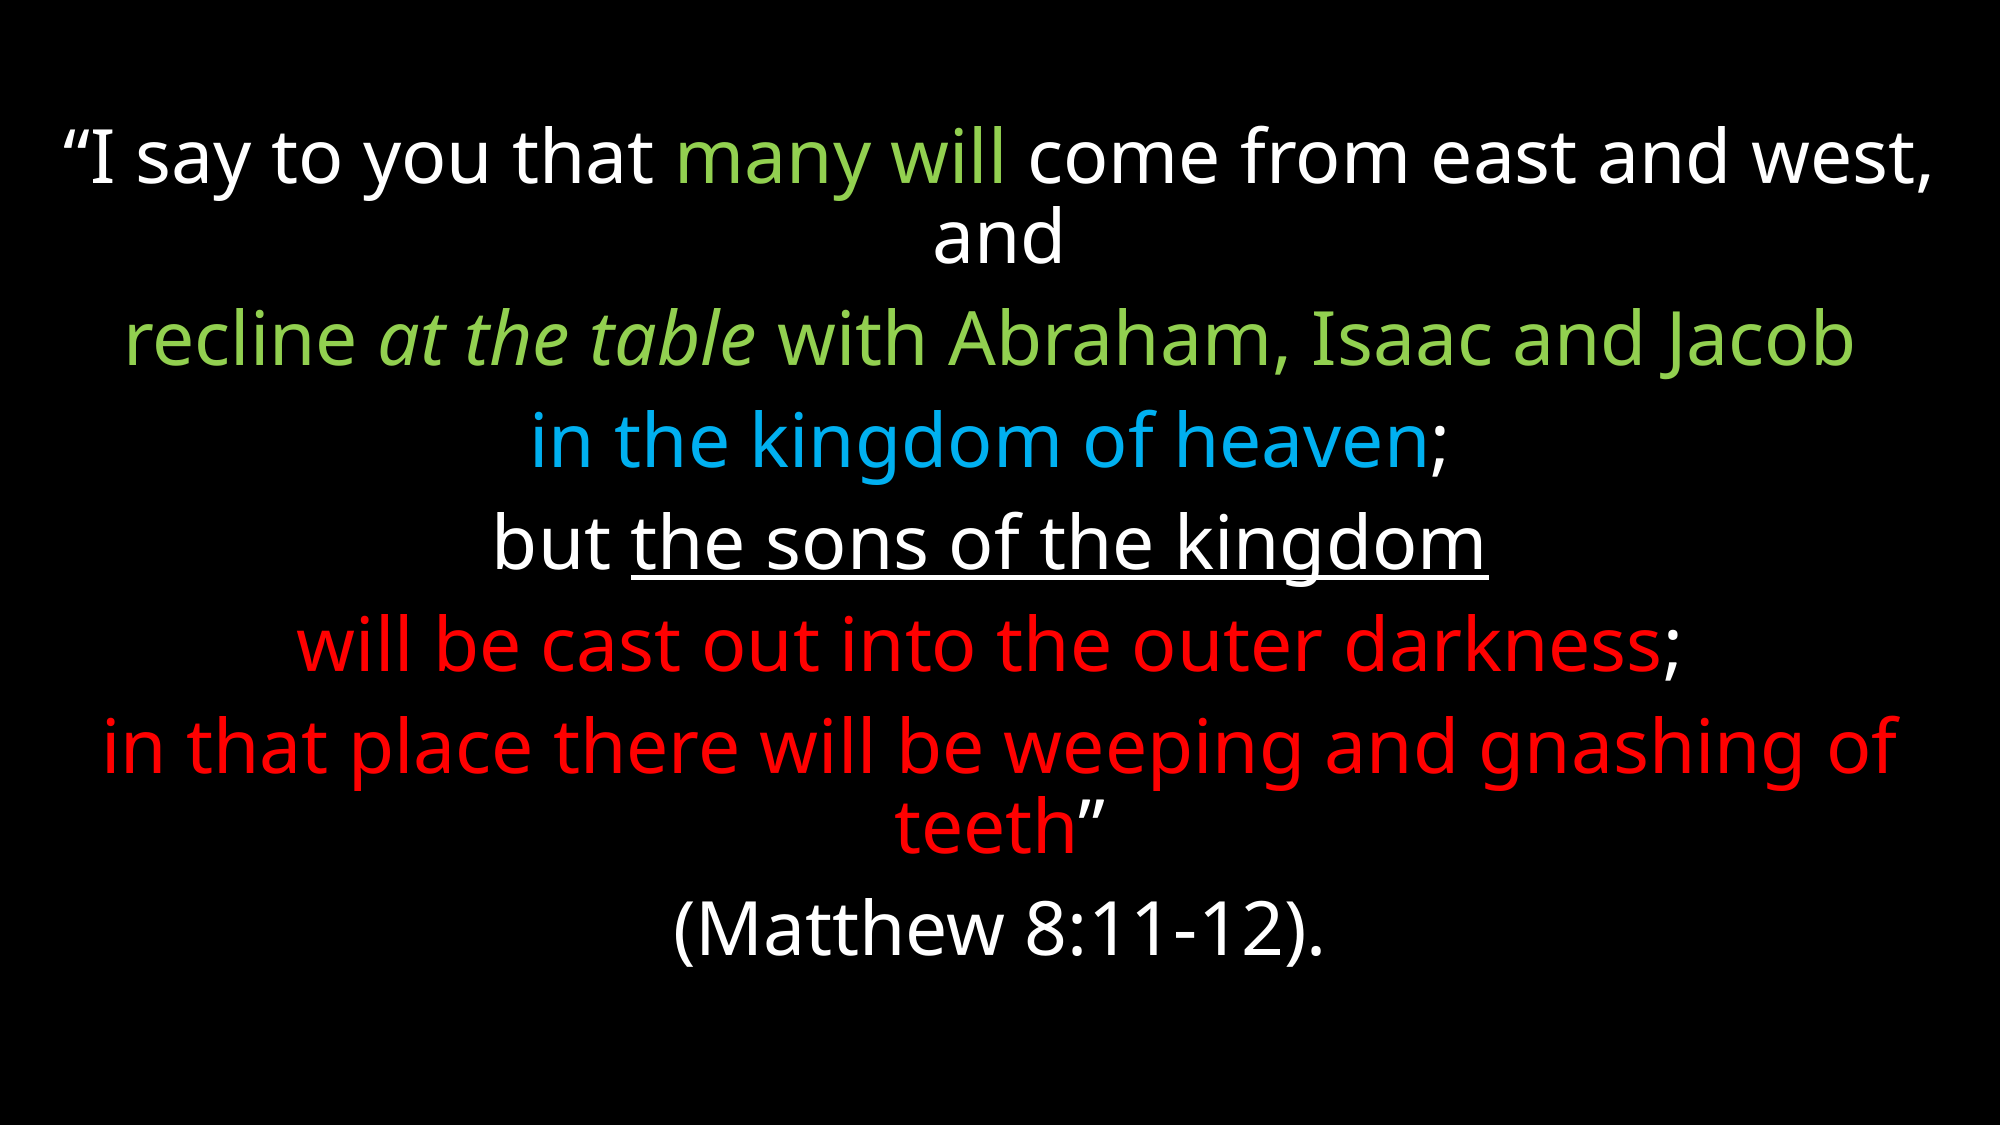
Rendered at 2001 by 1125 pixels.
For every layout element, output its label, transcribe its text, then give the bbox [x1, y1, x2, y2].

list “I say to you that many will come from east and west, and recline at the table with Abraham, Isaac and Jacob in the kingdom of heaven; but the sons of the kingdom will be cast out into the outer darkness; in that place there will be weeping and gnashing of teeth” (Matthew 8:11-12). [0, 0, 2000, 1125]
